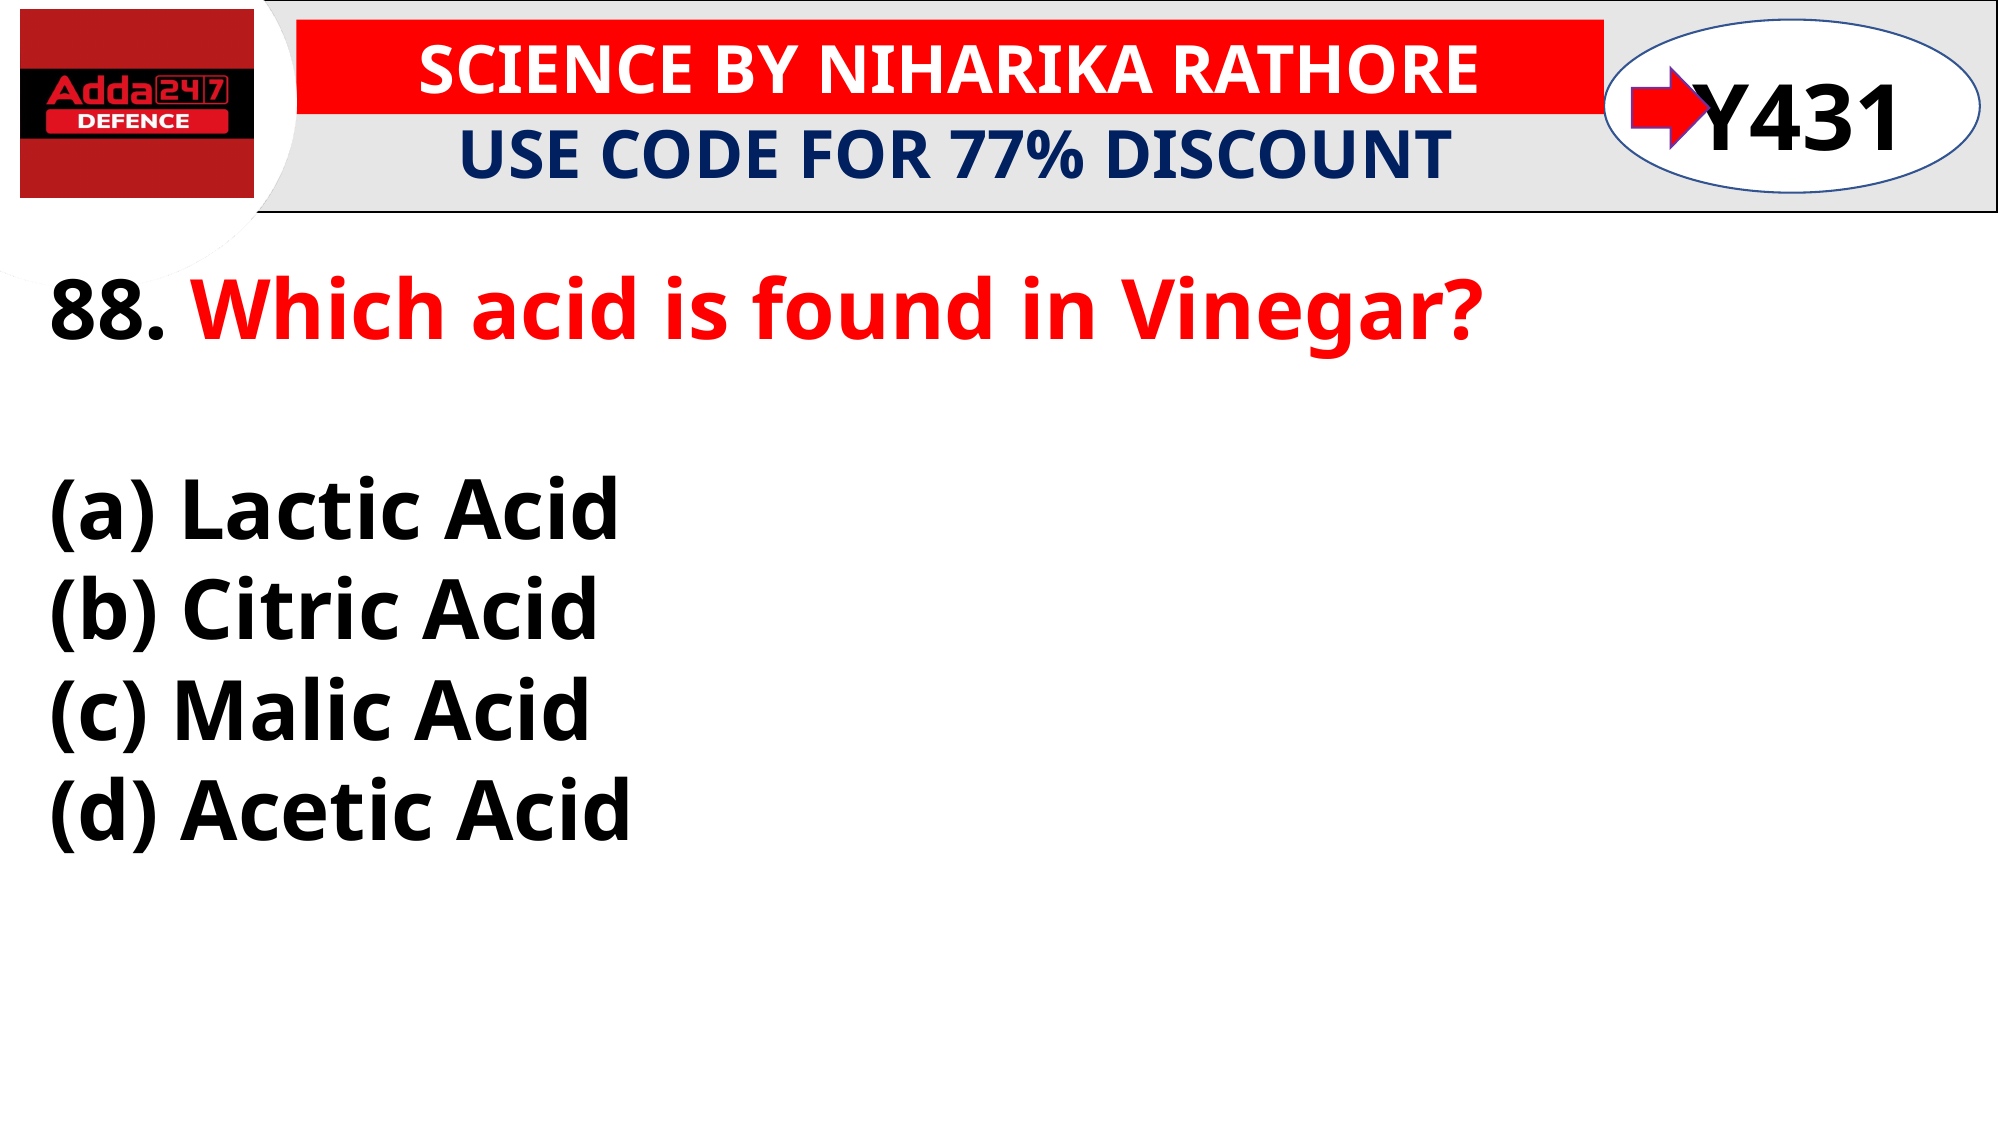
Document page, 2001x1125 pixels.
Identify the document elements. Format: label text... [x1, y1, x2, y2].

text_box [297, 0, 1998, 93]
picture [0, 0, 297, 289]
text_box [1644, 18, 1939, 51]
text_box 88. Which acid is found in Vinegar? (a) Lactic Acid (b) Citric Acid (c) Malic Acid (d) Acetic Acid [35, 249, 1874, 864]
text_box USE CODE FOR 77% DISCOUNT [297, 104, 1601, 199]
text_box SCIENCE BY NIHARIKA RATHORE [297, 19, 1604, 115]
text_box [1630, 65, 1711, 151]
text_box Y431 [1606, 51, 2000, 177]
text_box [297, 115, 1998, 213]
text_box [1680, 177, 1904, 194]
